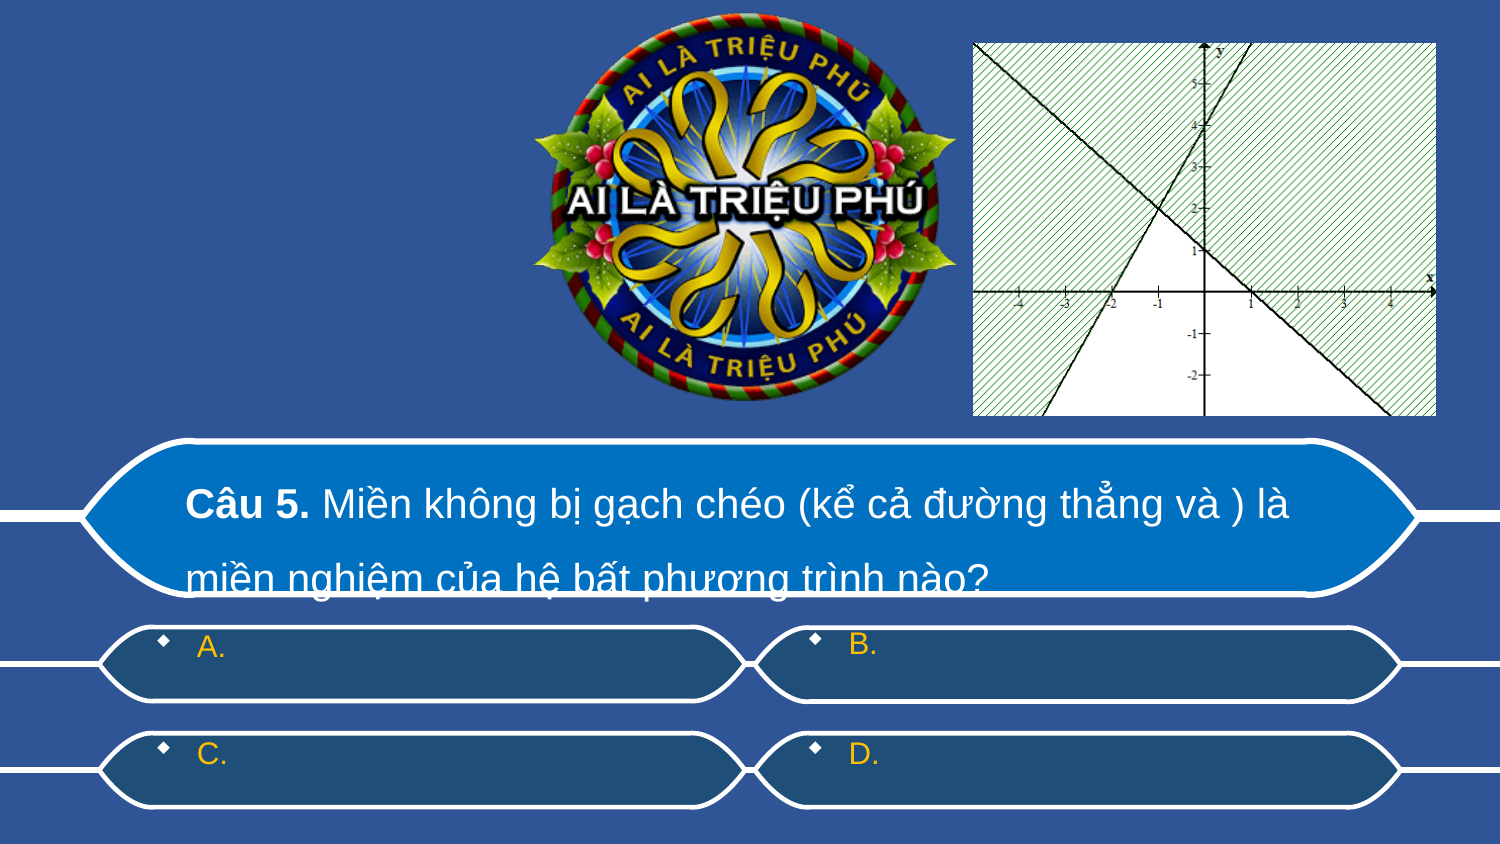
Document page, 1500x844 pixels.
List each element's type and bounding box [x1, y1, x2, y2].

picture [531, 0, 959, 421]
text_box [98, 625, 746, 663]
text_box [79, 517, 1420, 596]
text_box [81, 439, 1418, 515]
text_box [98, 665, 746, 703]
picture [973, 43, 1436, 416]
text_box [98, 771, 746, 809]
text_box [98, 732, 747, 770]
text_box [754, 771, 1402, 809]
text_box [753, 732, 1402, 770]
text_box [754, 626, 1401, 663]
text_box [753, 665, 1402, 703]
